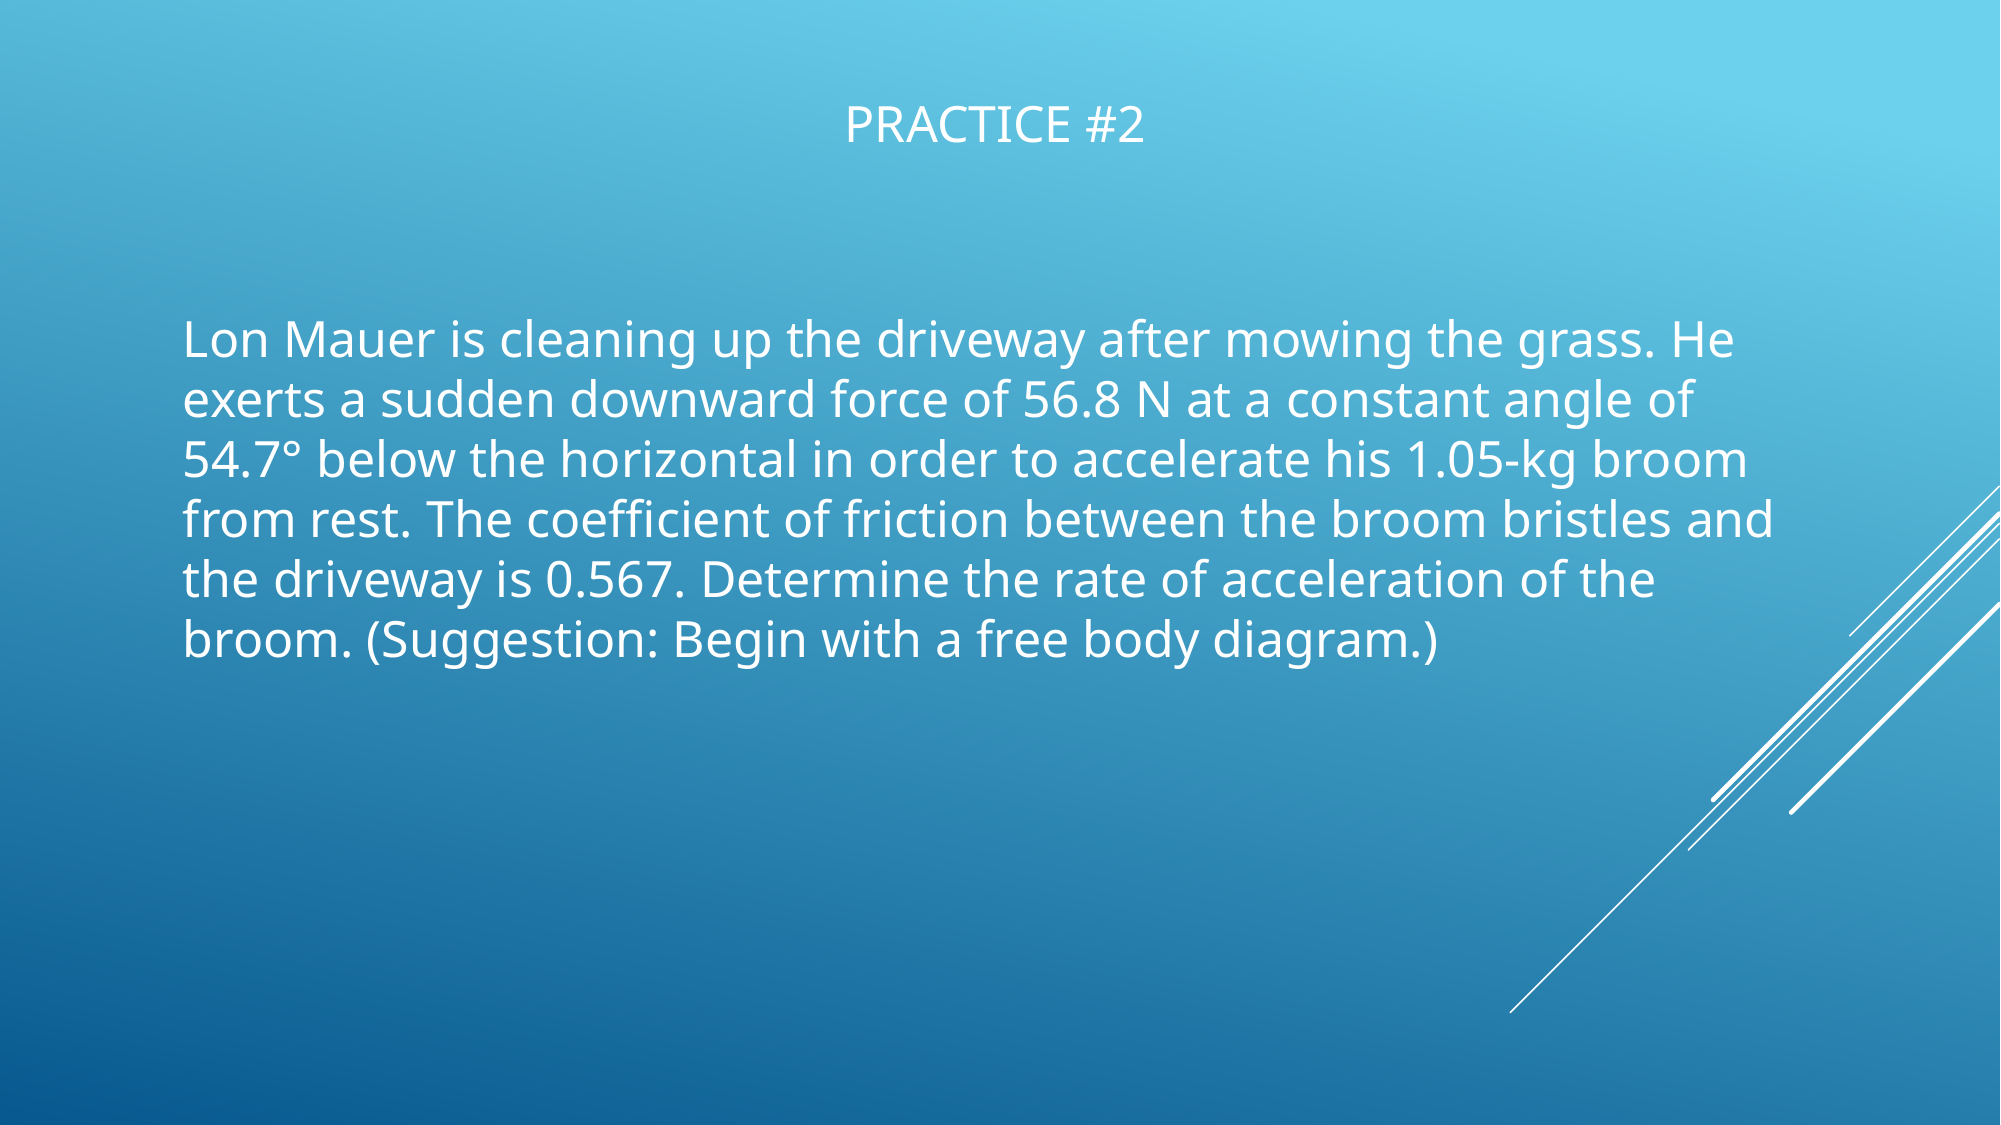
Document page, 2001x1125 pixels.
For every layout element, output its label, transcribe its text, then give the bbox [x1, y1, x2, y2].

text_box PRACTICE #2 [830, 85, 1162, 160]
text_box Lon Mauer is cleaning up the driveway after mowing the grass. He exerts a sudden downward force of 56.8 N at a constant angle of 54.7° below the horizontal in order to accelerate his 1.05-kg broom from rest. The coefficient of friction between the broom bristles and the driveway is 0.567. Determine the rate of acceleration of the broom. (Suggestion: Begin with a free body diagram.) [168, 299, 1824, 675]
